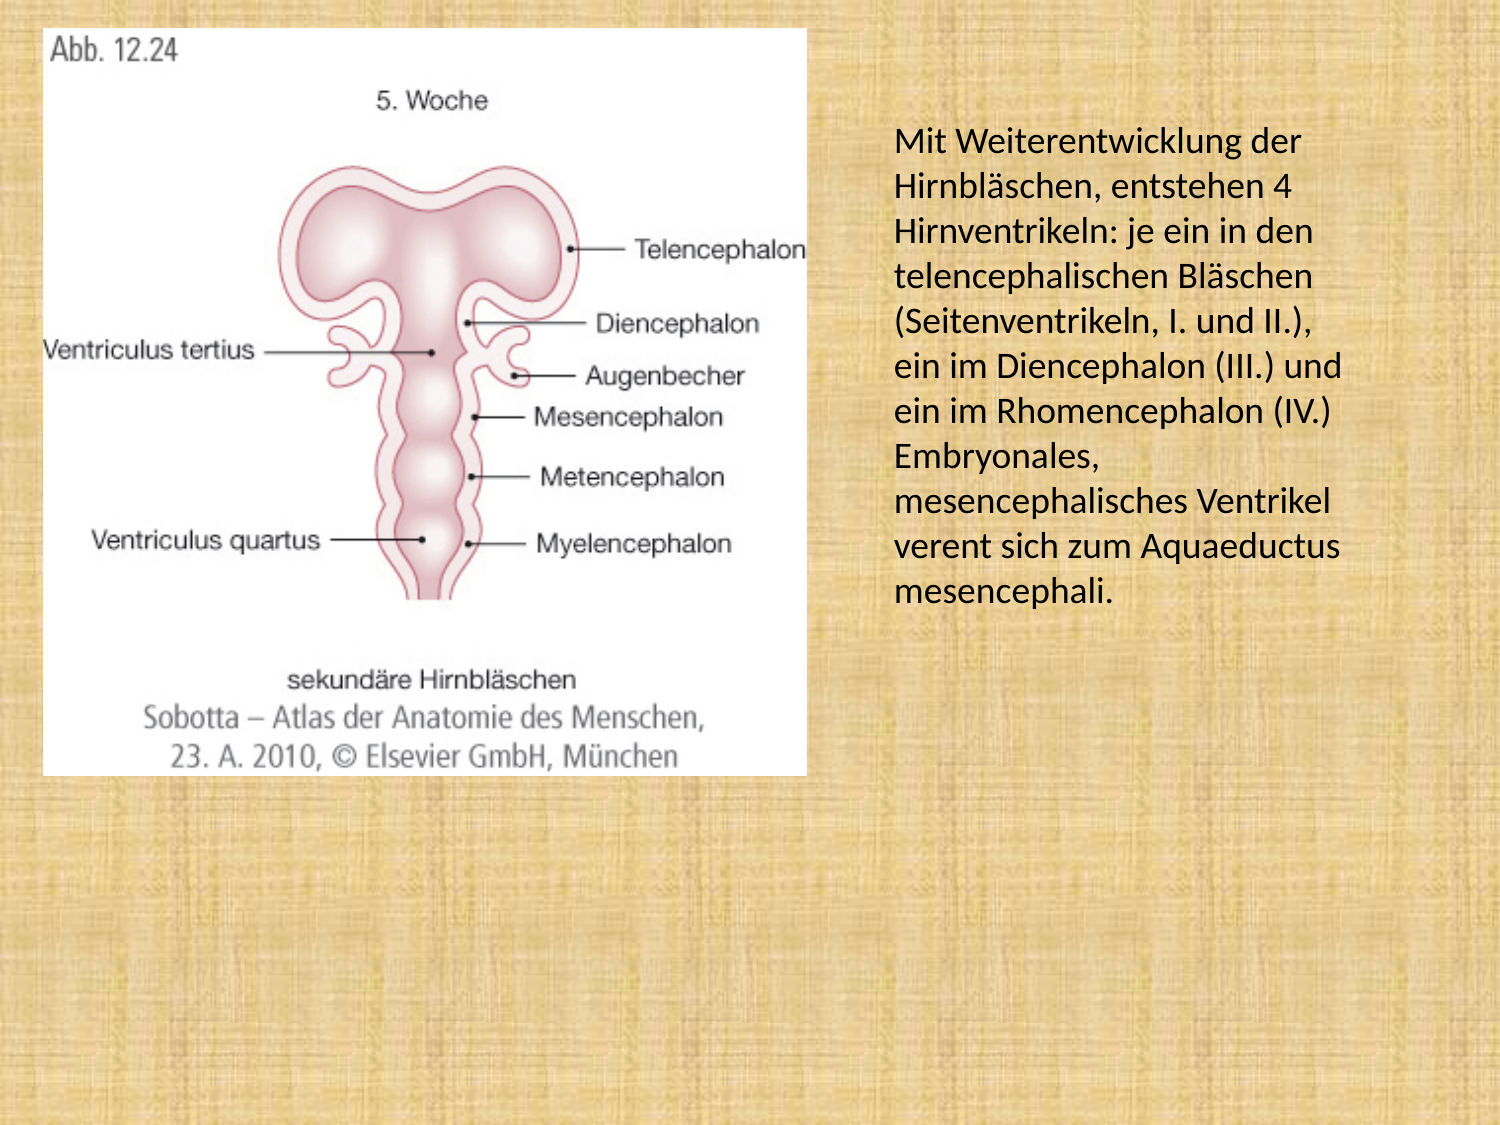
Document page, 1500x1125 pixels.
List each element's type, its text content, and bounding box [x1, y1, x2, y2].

picture [0, 0, 1500, 1125]
text_box Mit Weiterentwicklung der Hirnbläschen, entstehen 4 Hirnventrikeln: je ein in den telencephalischen Bläschen (Seitenventrikeln, I. und II.), ein im Diencephalon (III.) und ein im Rhomencephalon (IV.) Embryonales, mesencephalisches Ventrikel verent sich zum Aquaeductus mesencephali. [879, 108, 1360, 619]
